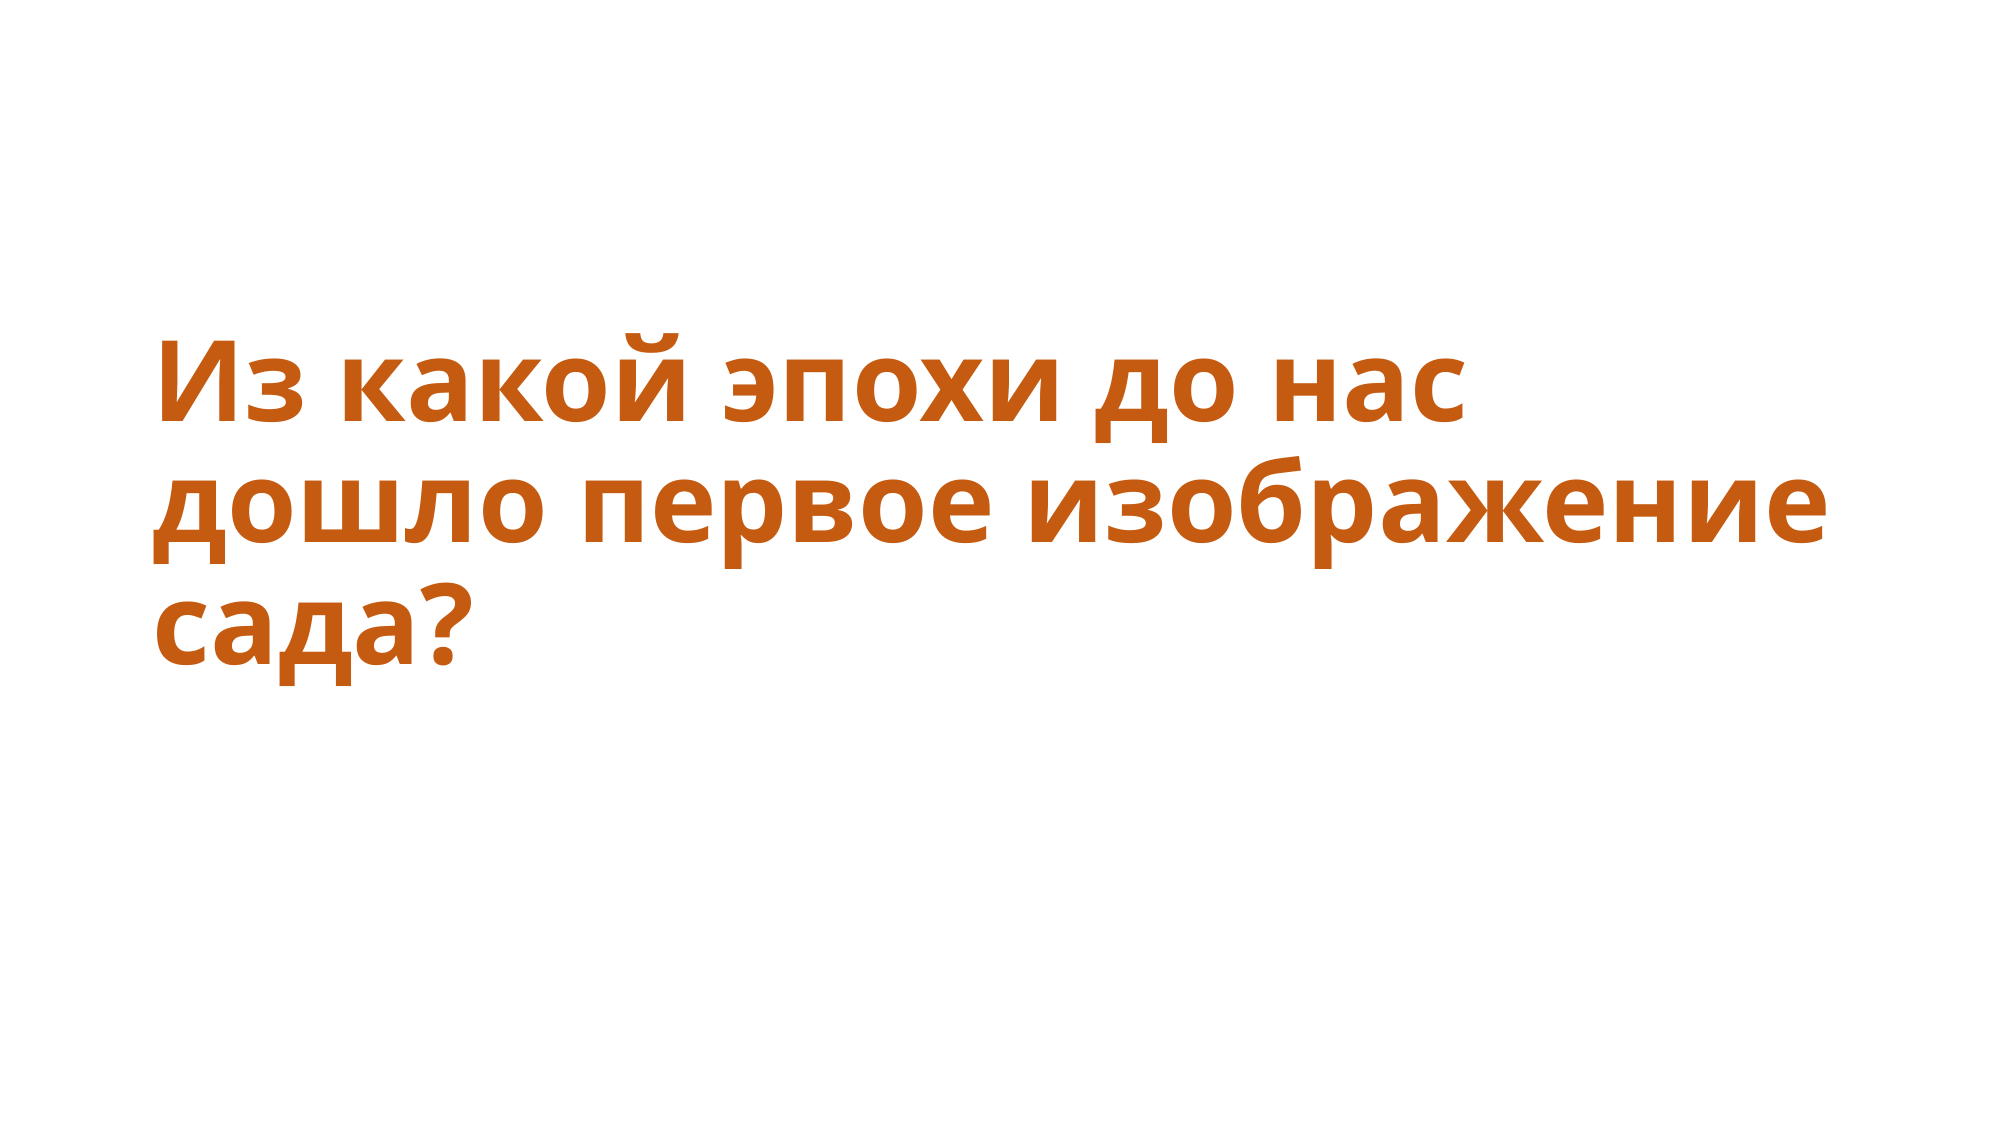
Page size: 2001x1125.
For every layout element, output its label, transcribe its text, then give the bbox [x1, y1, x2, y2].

title Из какой эпохи до нас дошло первое изображение сада? [137, 59, 1863, 954]
